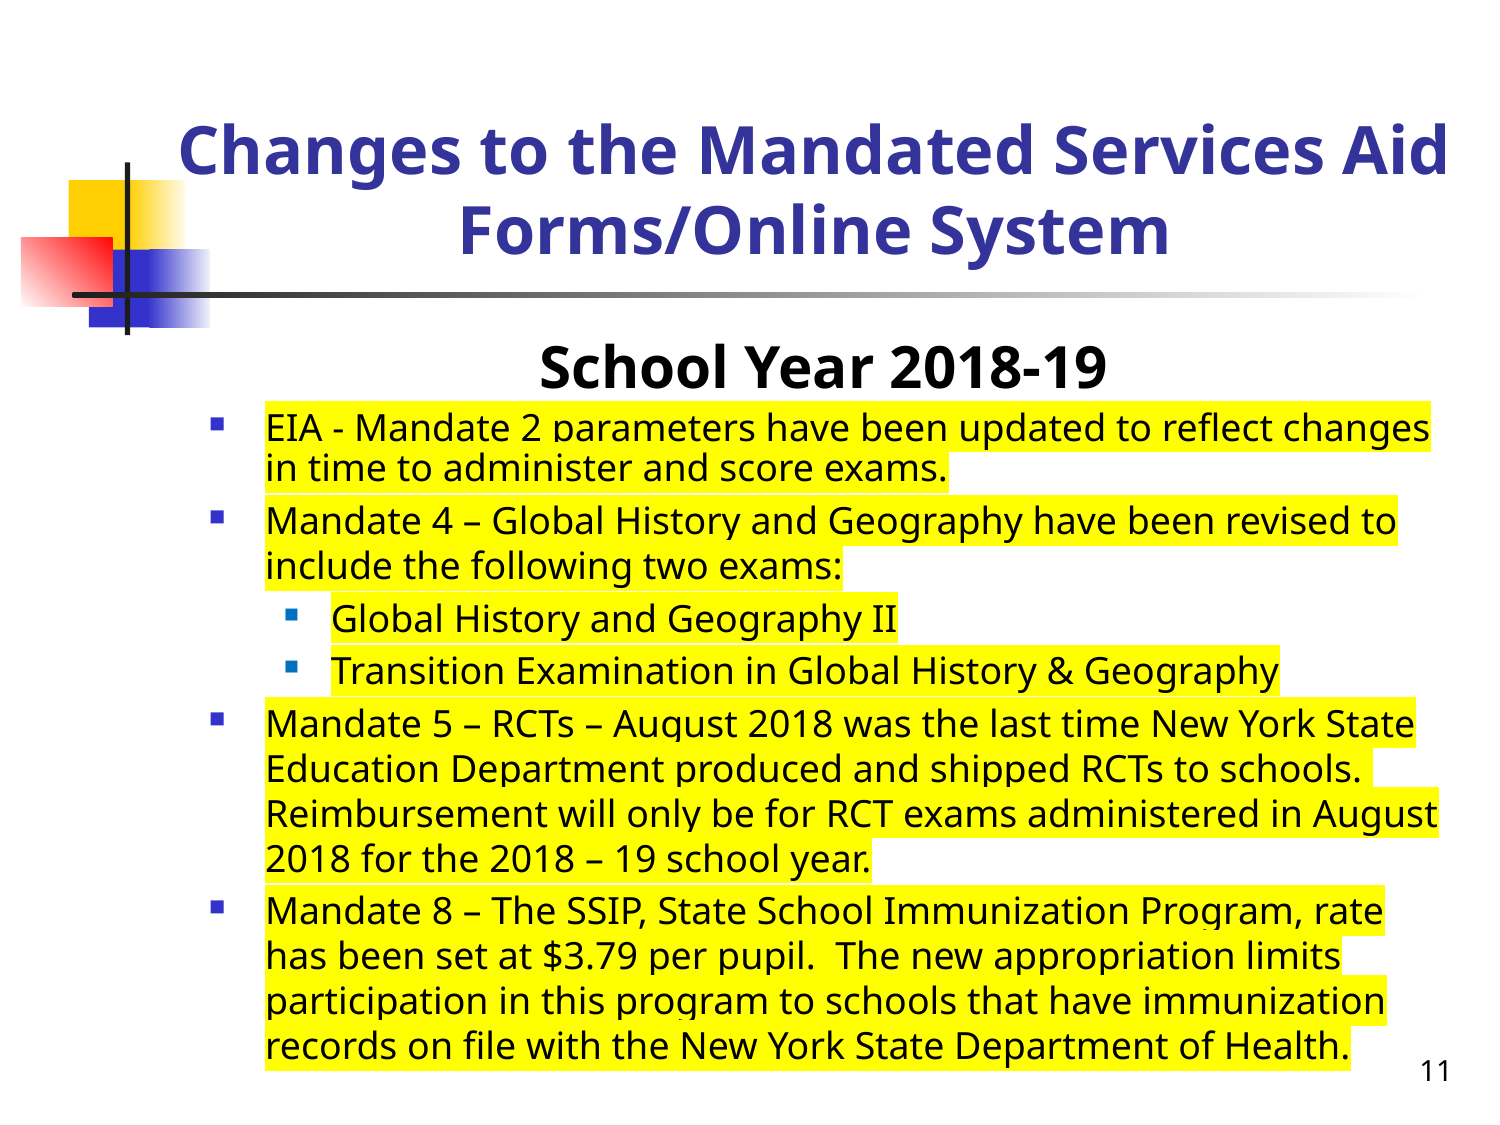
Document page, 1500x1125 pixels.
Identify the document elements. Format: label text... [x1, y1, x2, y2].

list School Year 2018-19 EIA - Mandate 2 parameters have been updated to reflect changes in time to administer and score exams. Mandate 4 – Global History and Geography have been revised to include the following two exams: Global History and Geography II Transition Examination in Global History & Geography Mandate 5 – RCTs – August 2018 was the last time New York State Education Department produced and shipped RCTs to schools. Reimbursement will only be for RCT exams administered in August 2018 for the 2018 – 19 school year. Mandate 8 – The SSIP, State School Immunization Program, rate has been set at $3.79 per pupil. The new appropriation limits participation in this program to schools that have immunization records on file with the New York State Department of Health. [193, 331, 1469, 1113]
slide_number 11 [1155, 1024, 1468, 1100]
title Changes to the Mandated Services Aid Forms/Online System [162, 112, 1468, 275]
